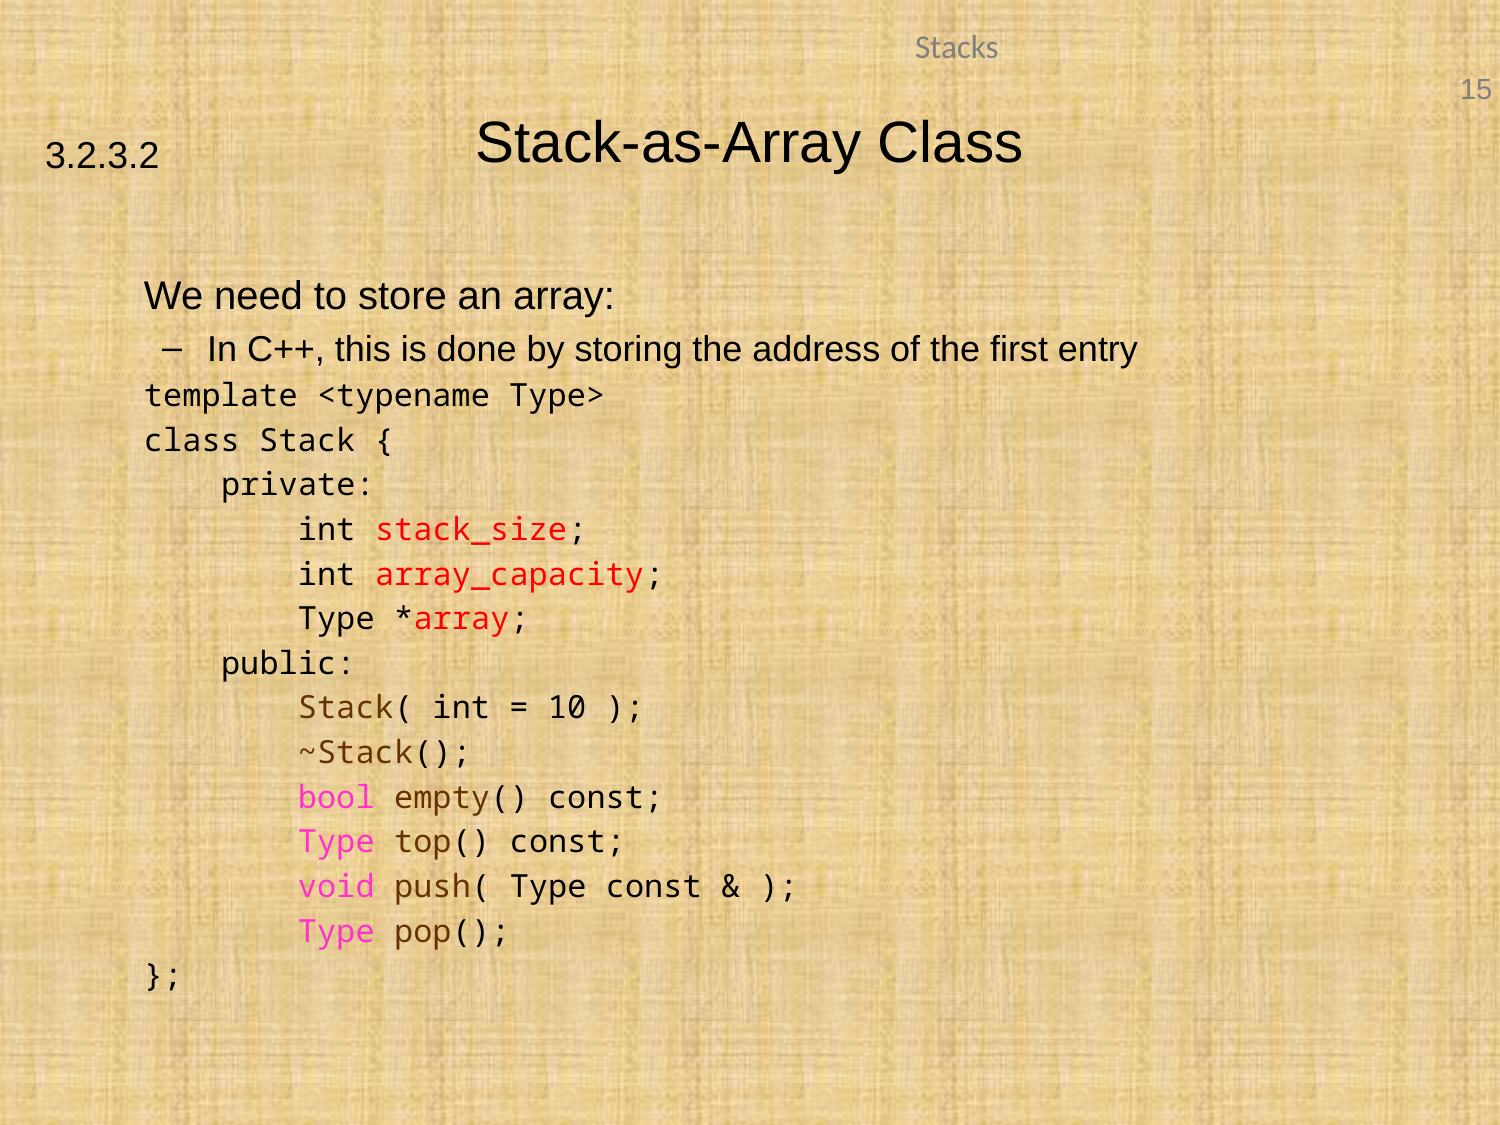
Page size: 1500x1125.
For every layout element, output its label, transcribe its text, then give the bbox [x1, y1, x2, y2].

title Stack-as-Array Class [74, 44, 1426, 233]
text_box 3.2.3.2 [30, 124, 175, 184]
picture [0, 0, 1500, 1125]
list We need to store an array: In C++, this is done by storing the address of the first entry template <typename Type> class Stack { private: int stack_size; int array_capacity; Type *array; public: Stack( int = 10 ); ~Stack(); bool empty() const; Type top() const; void push( Type const & ); Type pop(); }; [74, 262, 1426, 1006]
